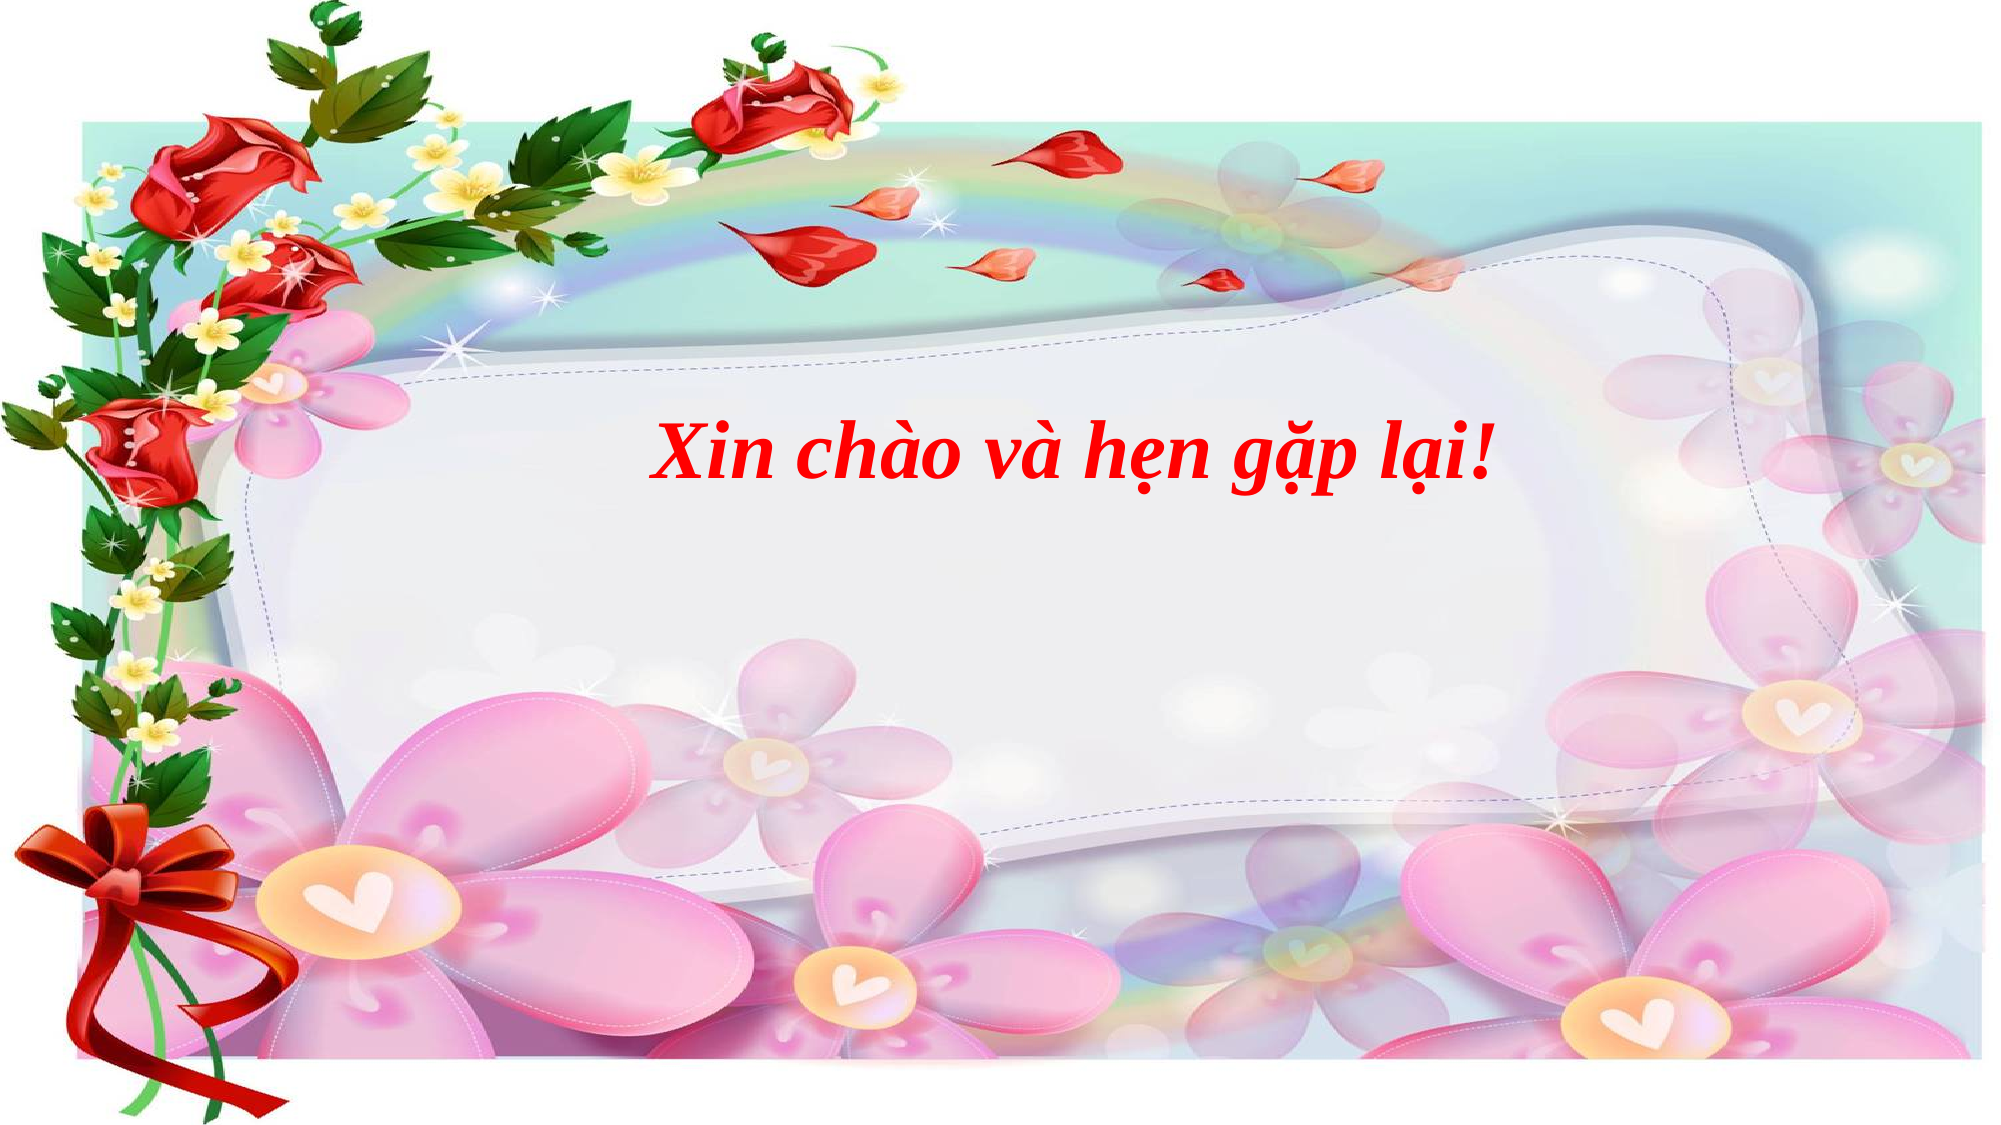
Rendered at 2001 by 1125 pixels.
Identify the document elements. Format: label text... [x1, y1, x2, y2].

text_box Xin chào và hẹn gặp lại! [76, 387, 2000, 503]
picture [0, 0, 2001, 1125]
